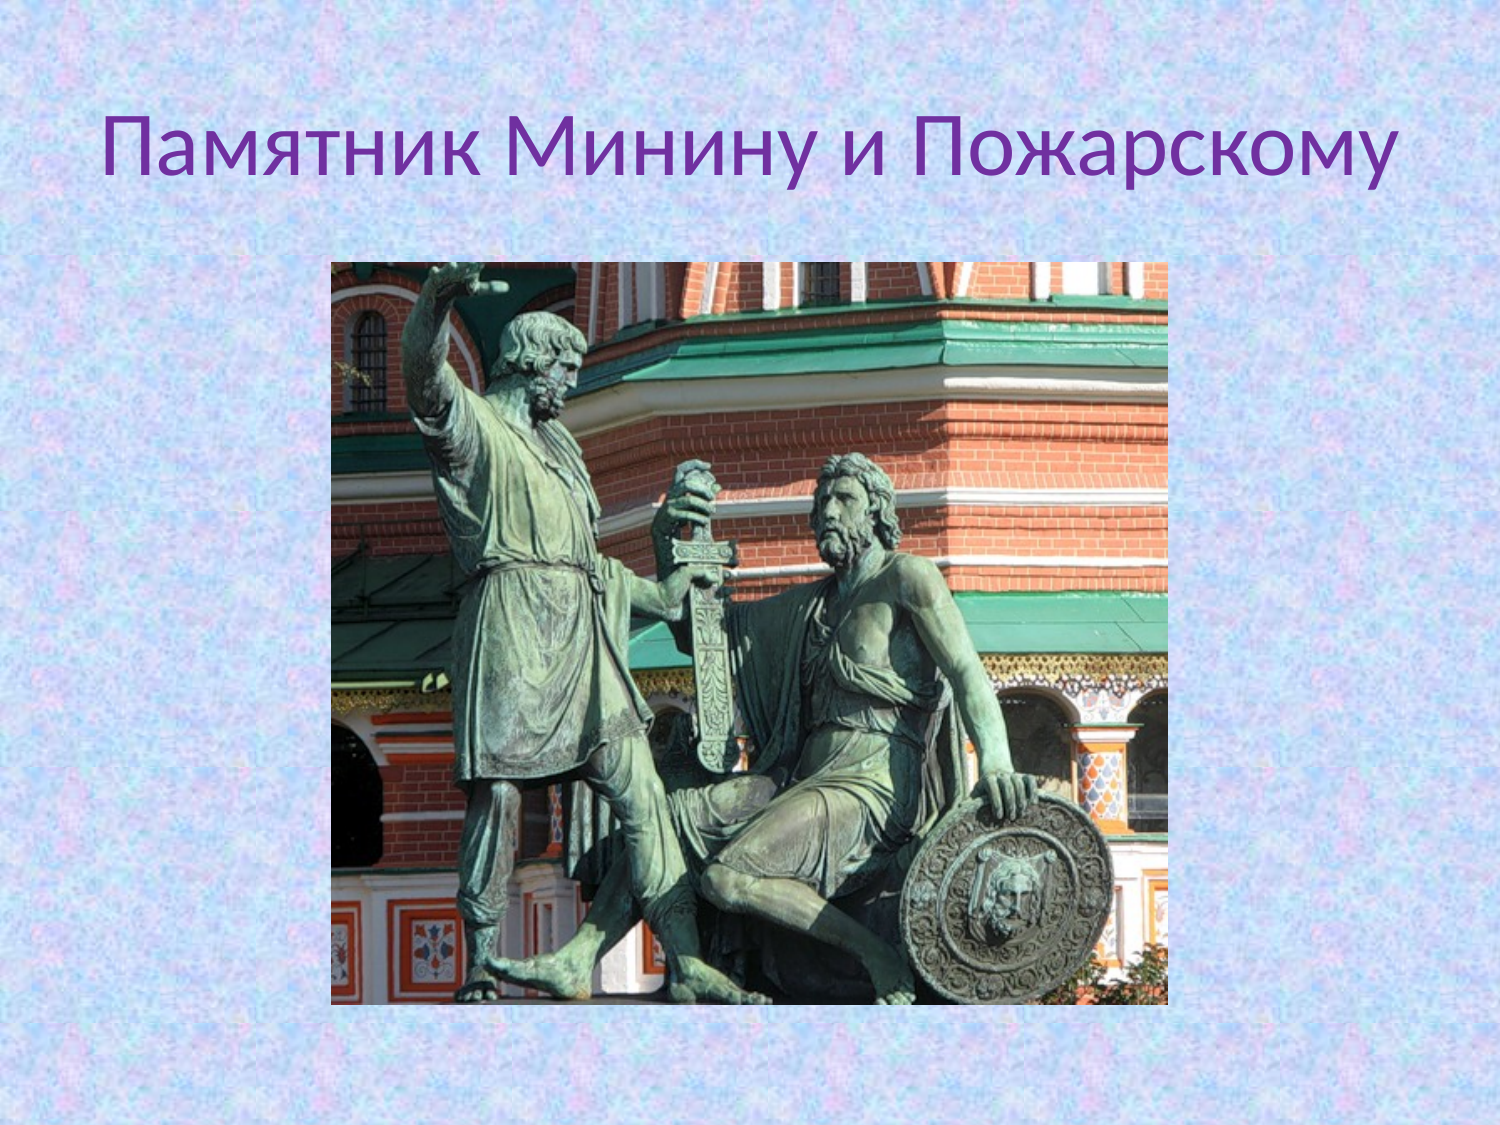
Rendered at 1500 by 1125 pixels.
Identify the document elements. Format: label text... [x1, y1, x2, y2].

title Памятник Минину и Пожарскому [75, 45, 1425, 233]
picture [0, 0, 1500, 1125]
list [331, 262, 1169, 1006]
